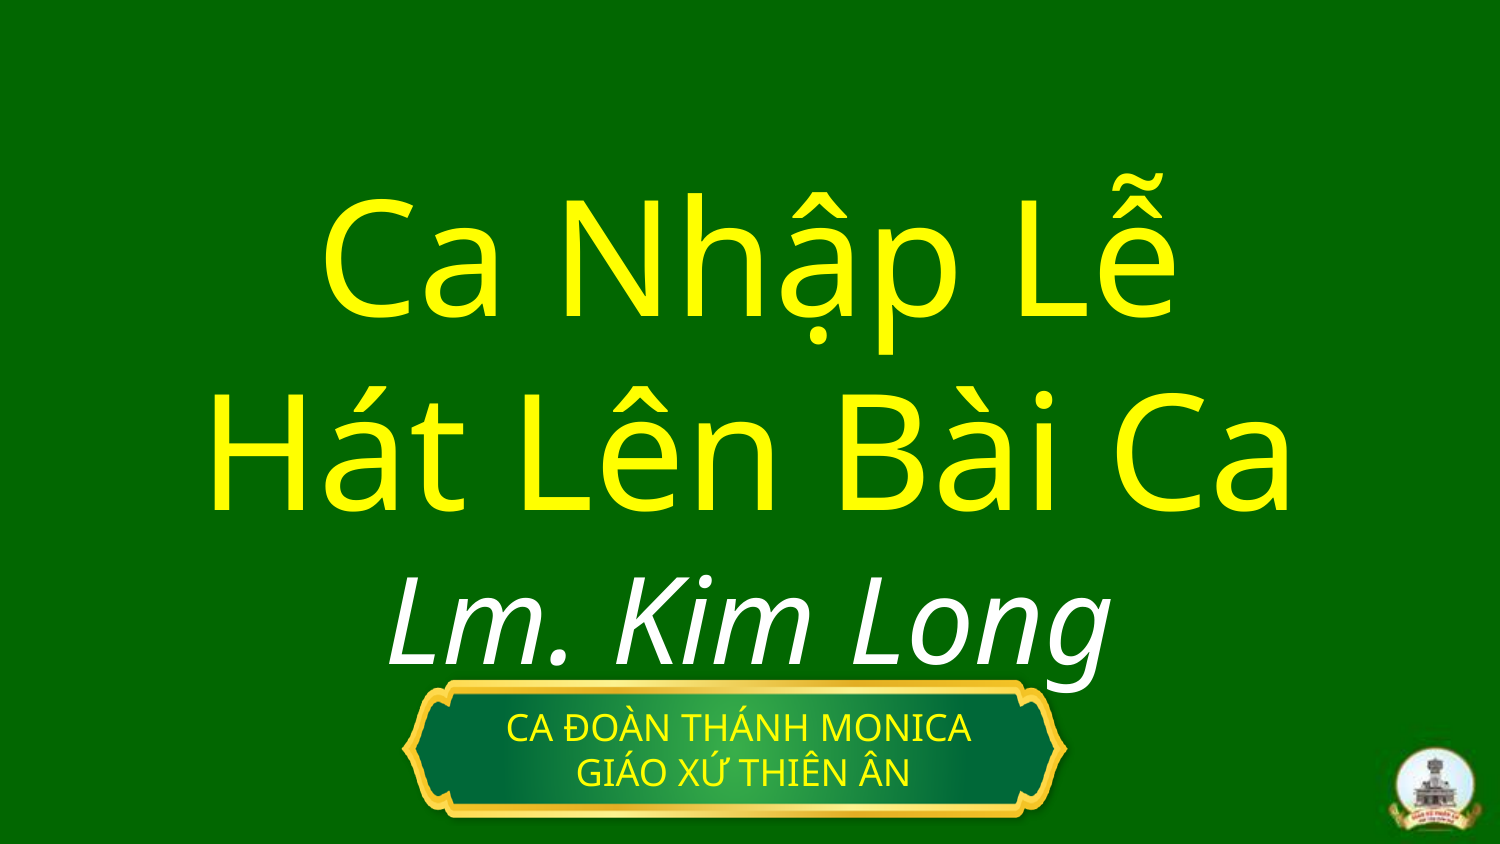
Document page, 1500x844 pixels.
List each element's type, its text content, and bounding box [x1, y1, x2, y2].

title Ca Nhập Lễ Hát Lên Bài Ca Lm. Kim Long [0, 0, 1500, 844]
picture [399, 671, 1075, 827]
